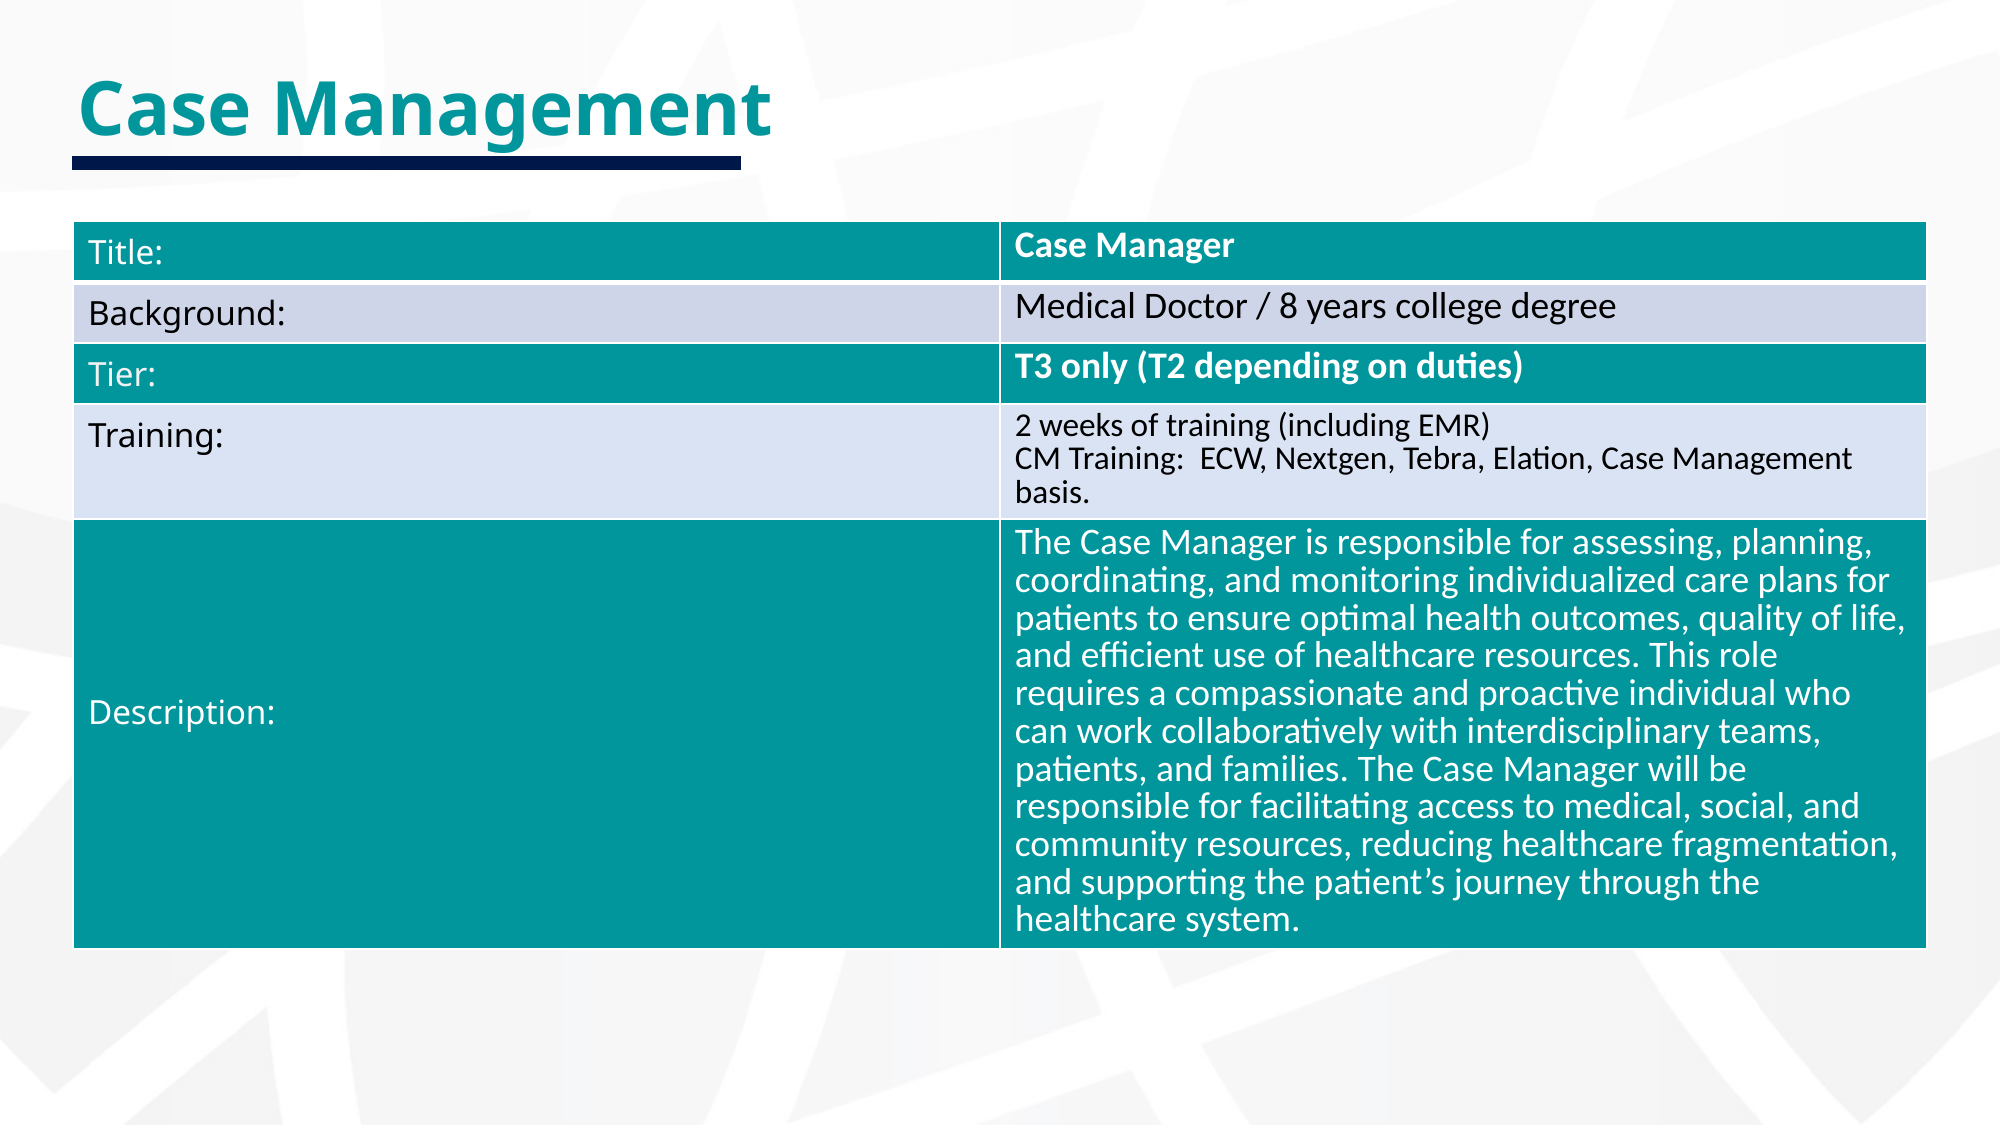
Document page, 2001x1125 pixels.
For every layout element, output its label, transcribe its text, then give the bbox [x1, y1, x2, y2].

table_cell The Case Manager is responsible for assessing, planning, coordinating, and monitoring individualized care plans for patients to ensure optimal health outcomes, quality of life, and efficient use of healthcare resources. This role requires a compassionate and proactive individual who can work collaboratively with interdisciplinary teams, patients, and families. The Case Manager will be responsible for facilitating access to medical, social, and community resources, reducing healthcare fragmentation, and supporting the patient’s journey through the healthcare system. [1001, 520, 1926, 948]
text_box [72, 156, 741, 170]
table_cell T3 only (T2 depending on duties) [1001, 344, 1926, 403]
table_cell Training: [74, 405, 999, 518]
table_cell 2 weeks of training (including EMR) CM Training: ECW, Nextgen, Tebra, Elation, Case Management basis. [1001, 405, 1926, 518]
table_cell Medical Doctor / 8 years college degree [1001, 285, 1926, 342]
table_cell Tier: [74, 344, 999, 403]
title Case Management [62, 0, 1117, 222]
table_cell Description: [74, 520, 999, 948]
table_header Title: [74, 222, 999, 280]
table_cell Background: [74, 285, 999, 342]
table_header Case Manager [1001, 222, 1926, 280]
